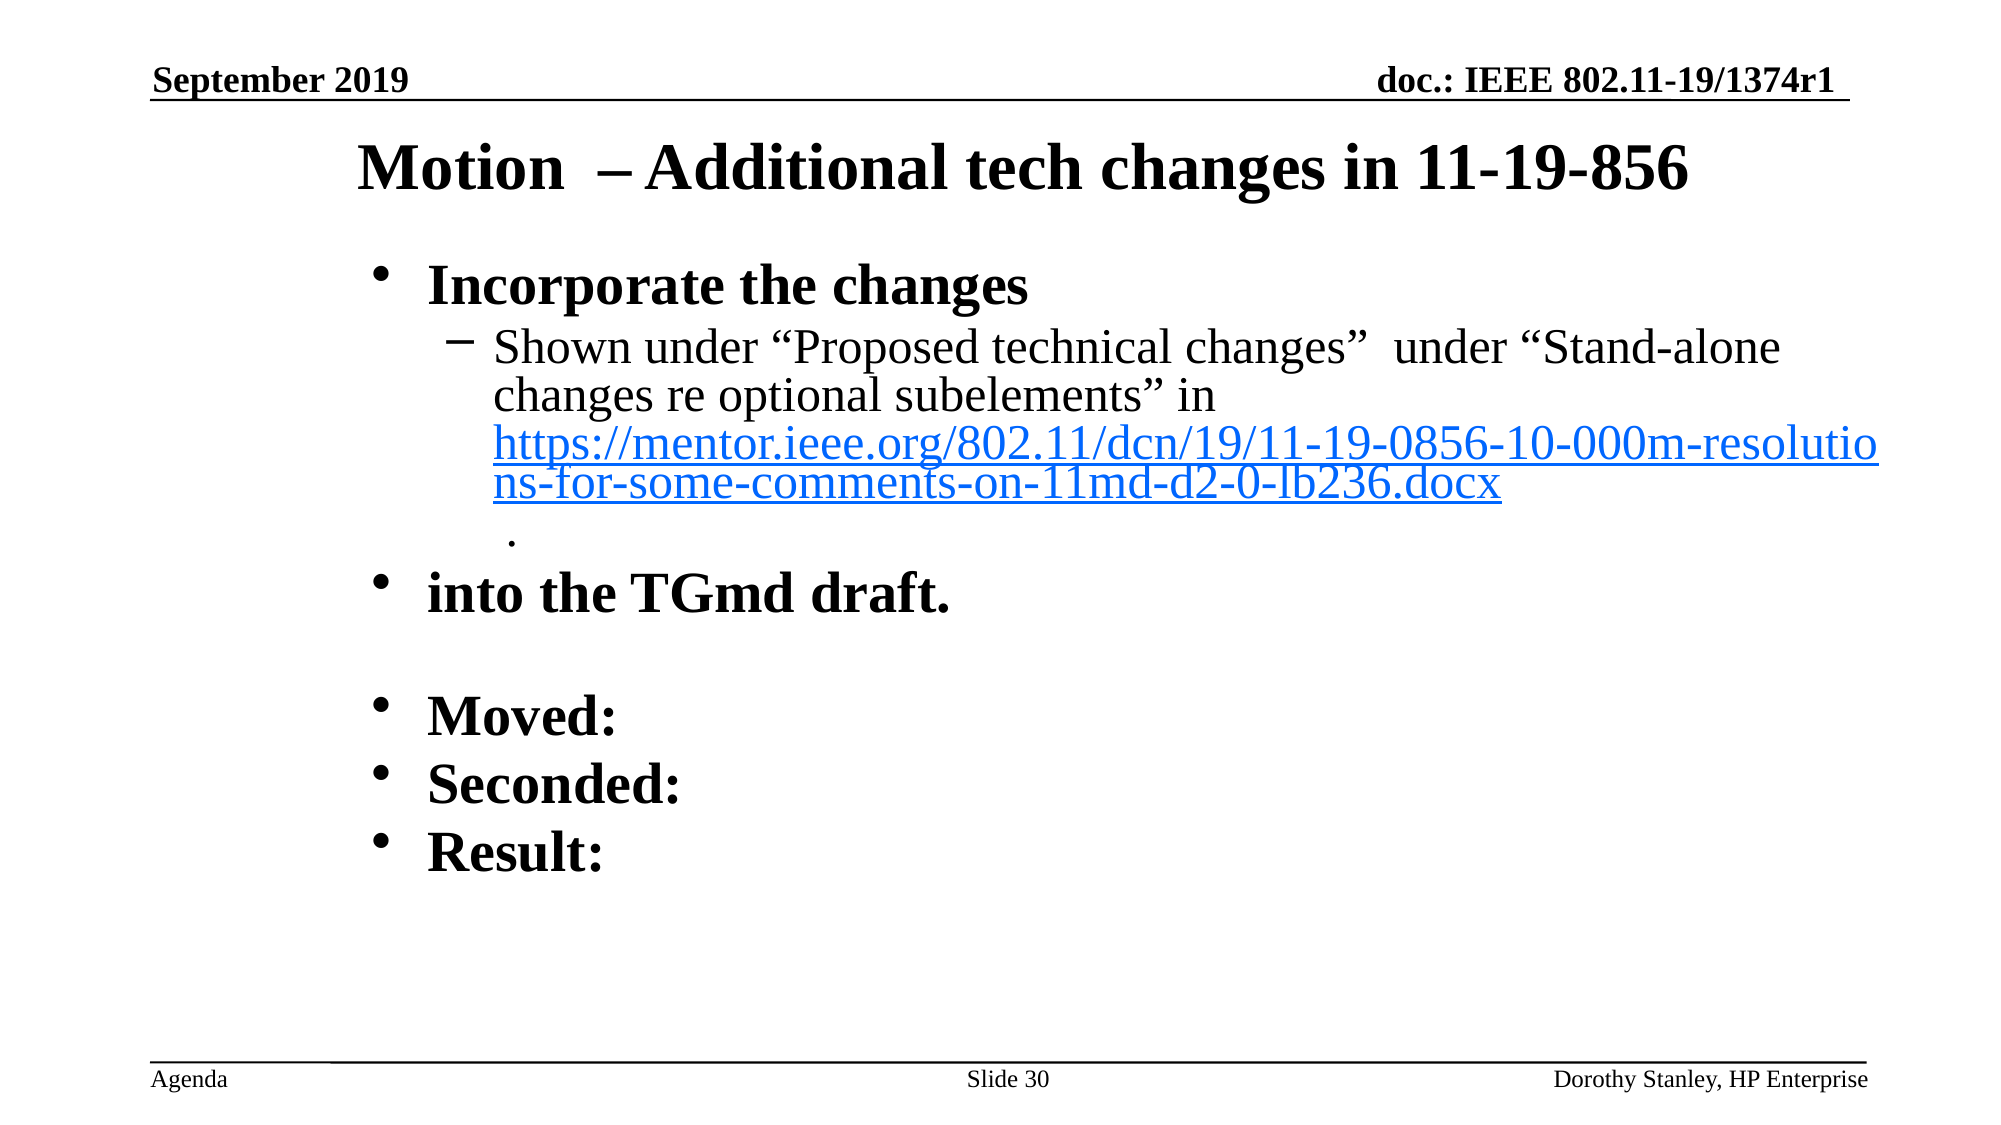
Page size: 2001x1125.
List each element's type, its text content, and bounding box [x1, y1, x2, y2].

slide_number Slide 30 [966, 1062, 1051, 1093]
title Motion – Additional tech changes in 11-19-856 [200, 75, 1850, 250]
list Incorporate the changes Shown under “Proposed technical changes” under “Stand-alone changes re optional subelements” in https://mentor.ieee.org/802.11/dcn/19/11-19-0856-10-000m-resolutions-for-some-comments-on-11md-d2-0-lb236.docx . into the TGmd draft. Moved: Seconded: Result: [356, 251, 1911, 1002]
footer Dorothy Stanley, HP Enterprise [1549, 1062, 1869, 1093]
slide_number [152, 54, 567, 100]
